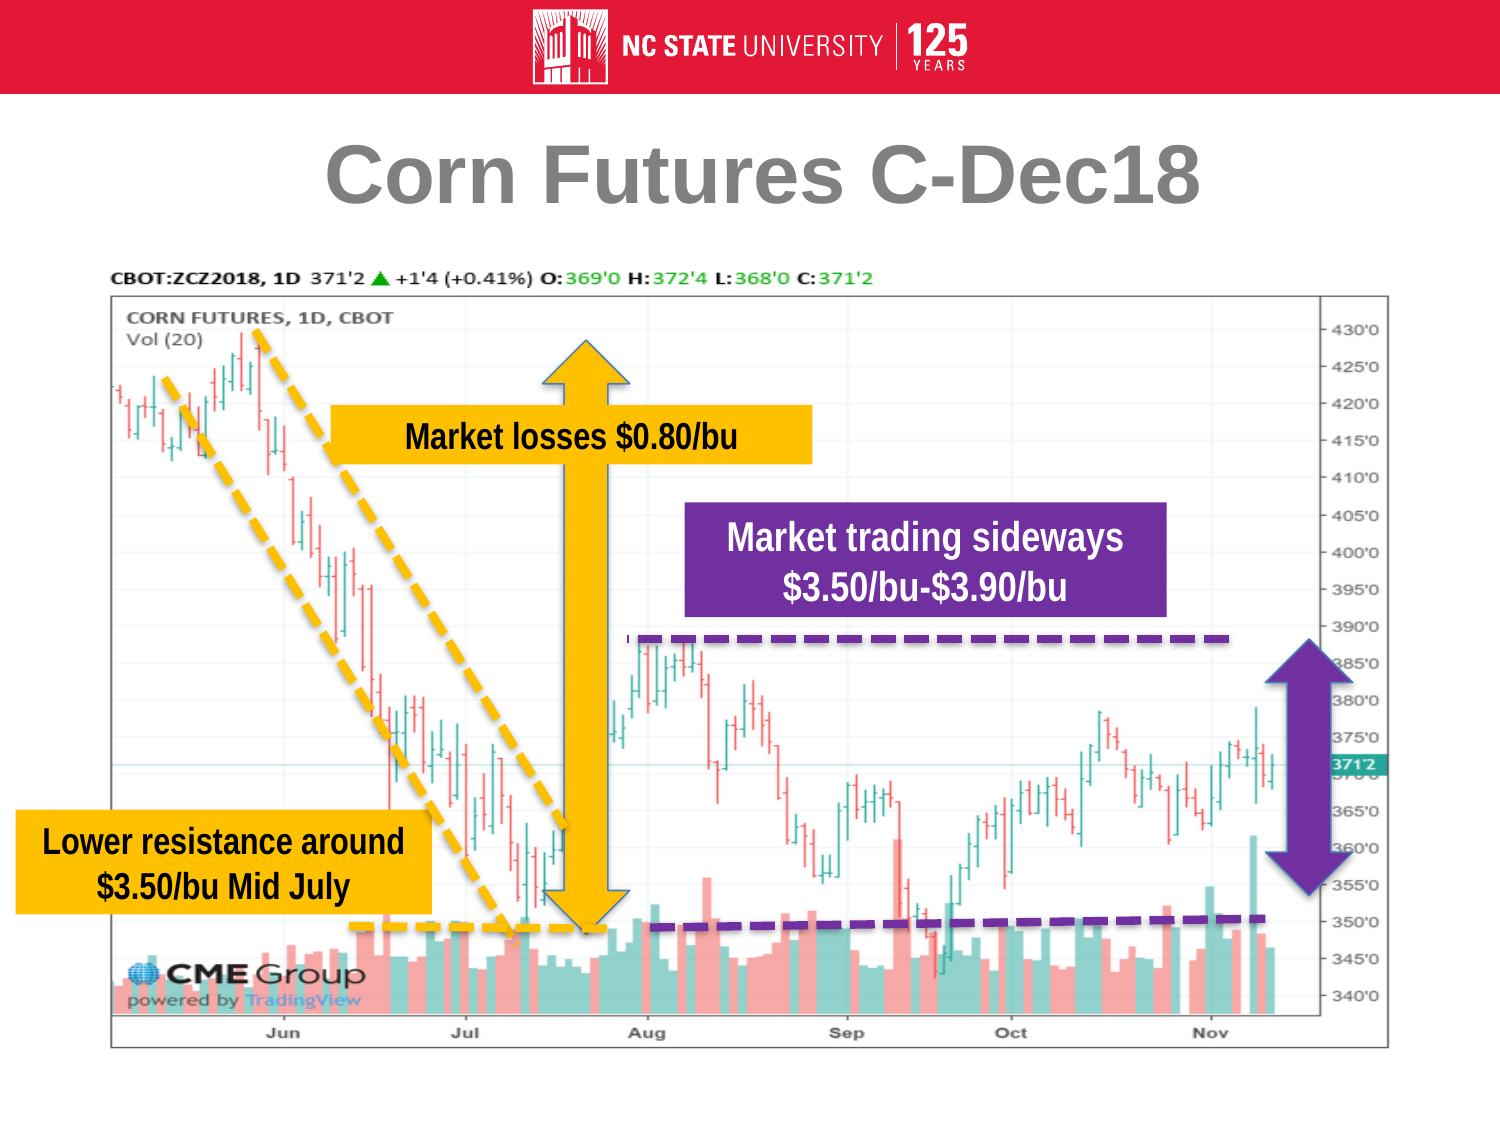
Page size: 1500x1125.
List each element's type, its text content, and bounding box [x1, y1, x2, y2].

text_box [348, 925, 609, 929]
title Corn Futures C-Dec18 [87, 120, 1440, 268]
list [99, 241, 1401, 1056]
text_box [254, 330, 566, 829]
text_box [164, 377, 518, 946]
text_box Lower resistance around $3.50/bu Mid July [15, 809, 94, 915]
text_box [649, 918, 1266, 928]
